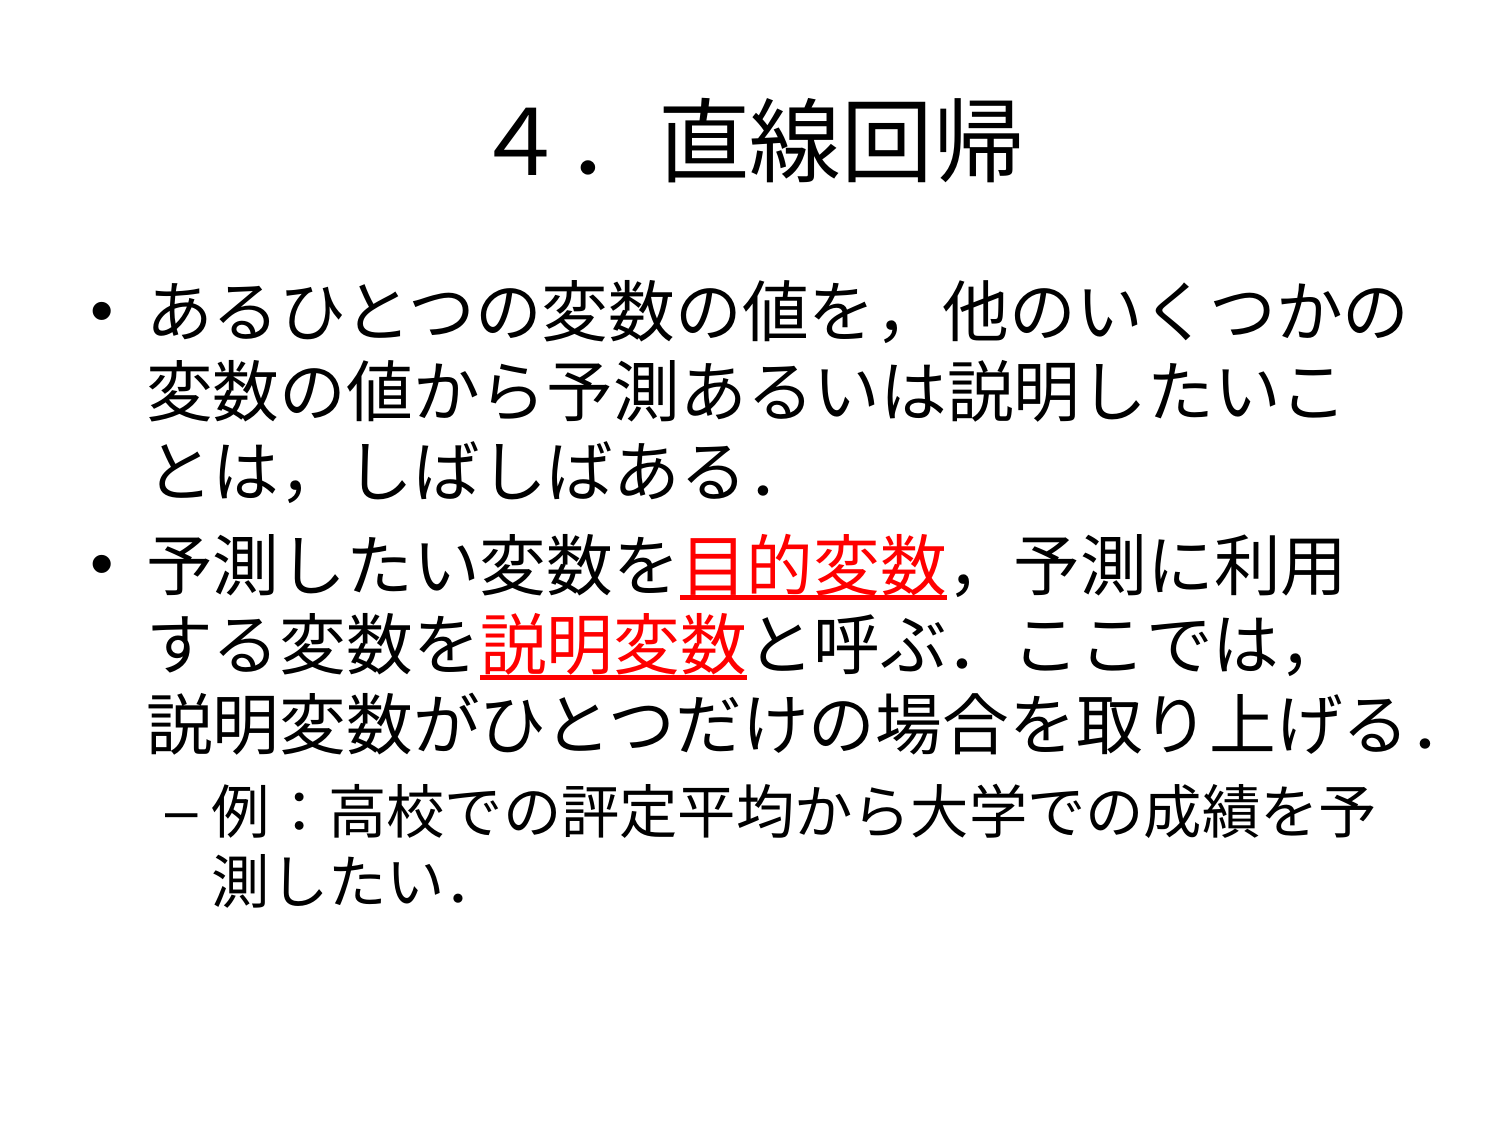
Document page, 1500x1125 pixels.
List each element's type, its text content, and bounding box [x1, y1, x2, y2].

title ４．直線回帰 [75, 45, 1425, 233]
list あるひとつの変数の値を，他のいくつかの変数の値から予測あるいは説明したいことは，しばしばある． 予測したい変数を目的変数，予測に利用する変数を説明変数と呼ぶ．ここでは，説明変数がひとつだけの場合を取り上げる． 例：高校での評定平均から大学での成績を予測したい． [75, 262, 1425, 1005]
